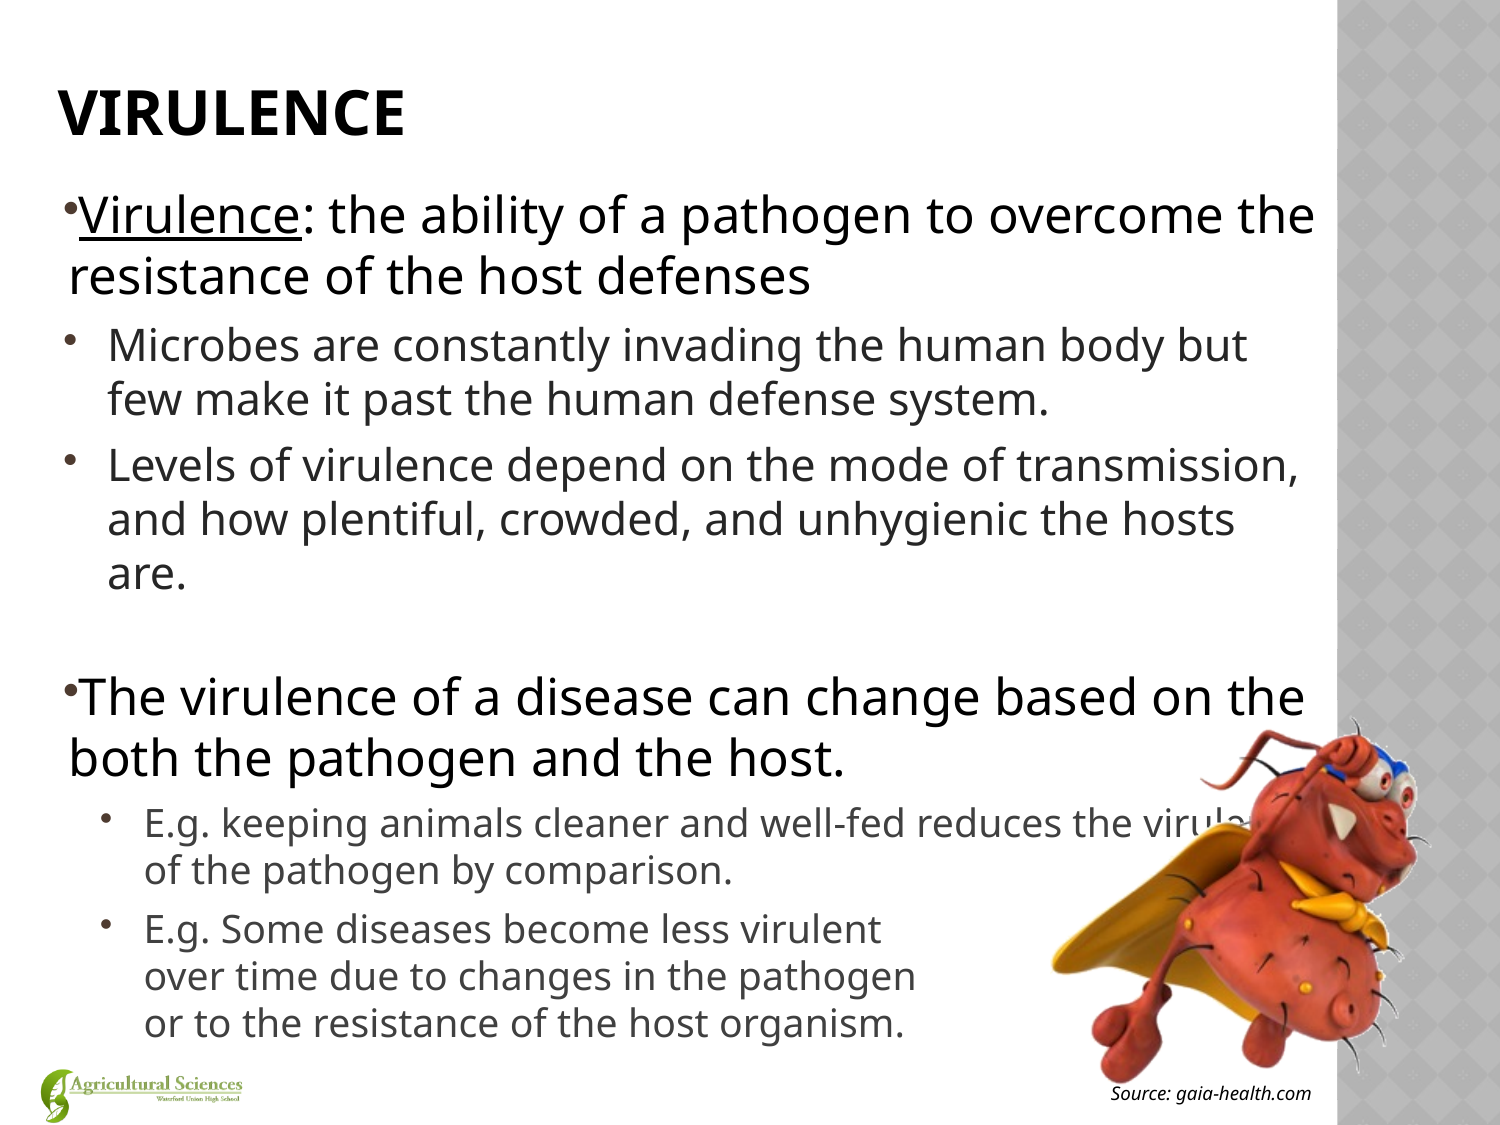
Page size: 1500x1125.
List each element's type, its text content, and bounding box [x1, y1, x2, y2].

picture [1049, 699, 1442, 1091]
text_box Source: gaia-health.com [1096, 1101, 1327, 1112]
list Virulence: the ability of a pathogen to overcome the resistance of the host defenses Microbes are constantly invading the human body but few make it past the human defense system. Levels of virulence depend on the mode of transmission, and how plentiful, crowded, and unhygienic the hosts are. The virulence of a disease can change based on the both the pathogen and the host. E.g. keeping animals cleaner and well-fed reduces the virulence of the pathogen by comparison. E.g. Some diseases become less virulent over time due to changes in the pathogen or to the resistance of the host organism. [50, 174, 1338, 1059]
picture [37, 1065, 263, 1125]
title Virulence [50, 37, 1338, 148]
